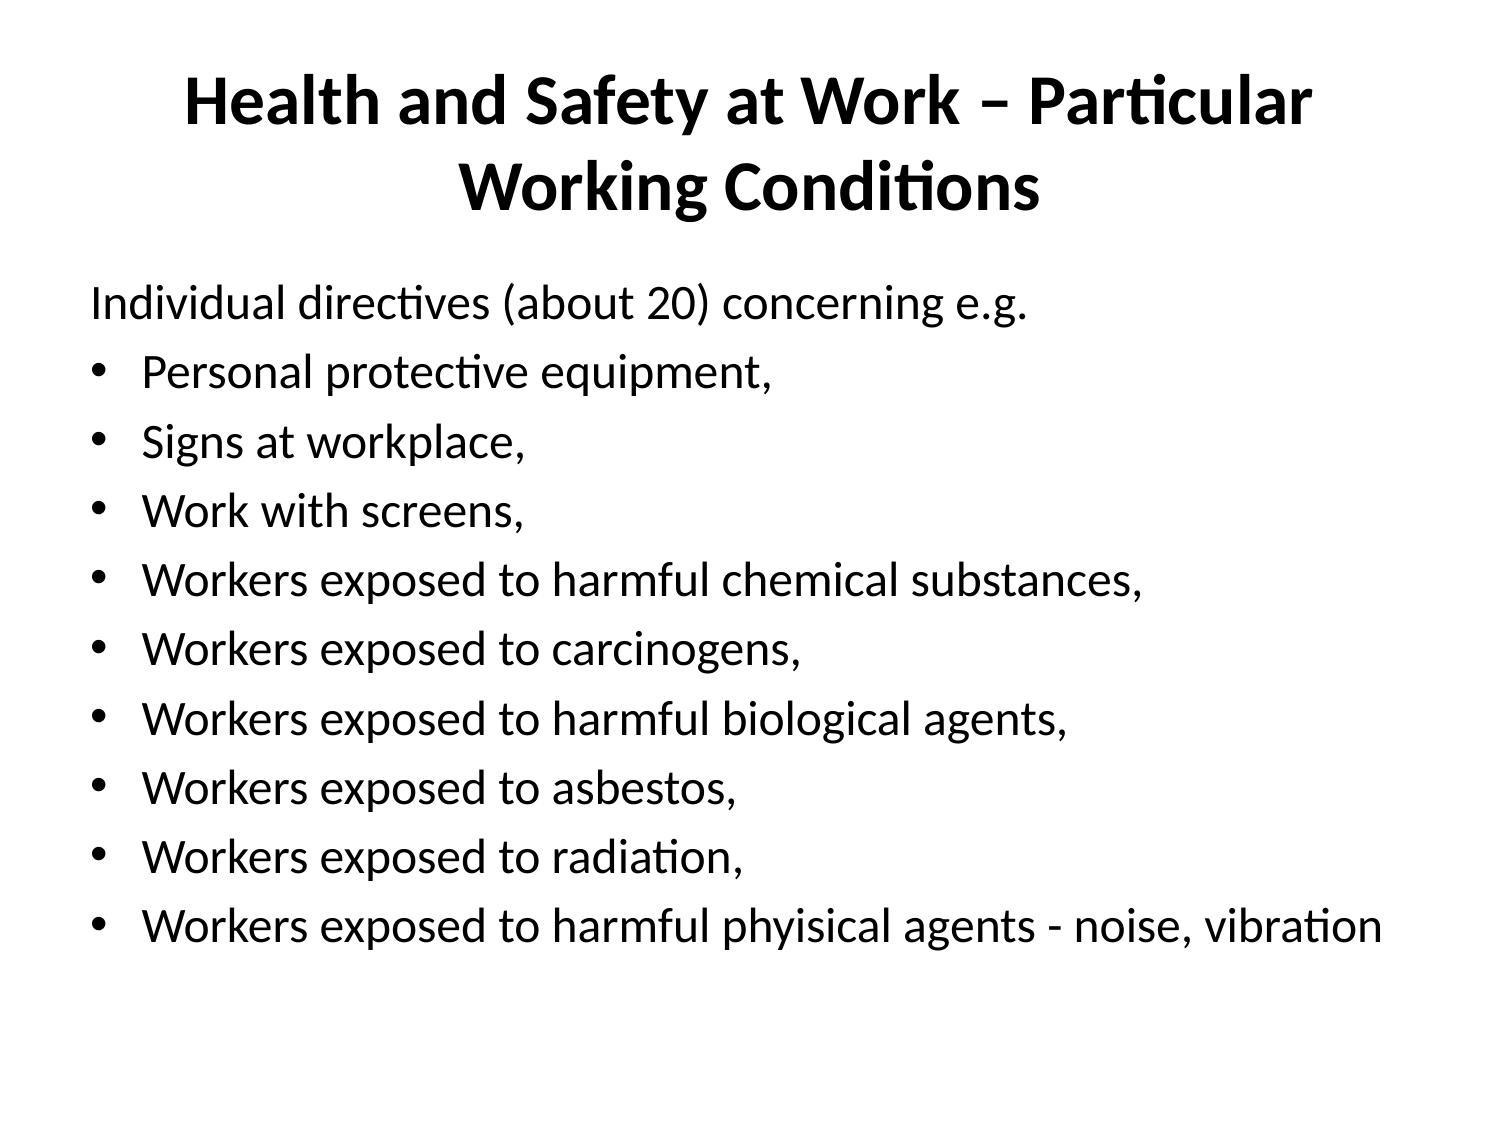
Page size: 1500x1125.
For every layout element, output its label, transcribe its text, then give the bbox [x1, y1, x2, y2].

title Health and Safety at Work – Particular Working Conditions [75, 45, 1425, 233]
list Individual directives (about 20) concerning e.g. Personal protective equipment, Signs at workplace, Work with screens, Workers exposed to harmful chemical substances, Workers exposed to carcinogens, Workers exposed to harmful biological agents, Workers exposed to asbestos, Workers exposed to radiation, Workers exposed to harmful phyisical agents - noise, vibration [75, 262, 1425, 1005]
